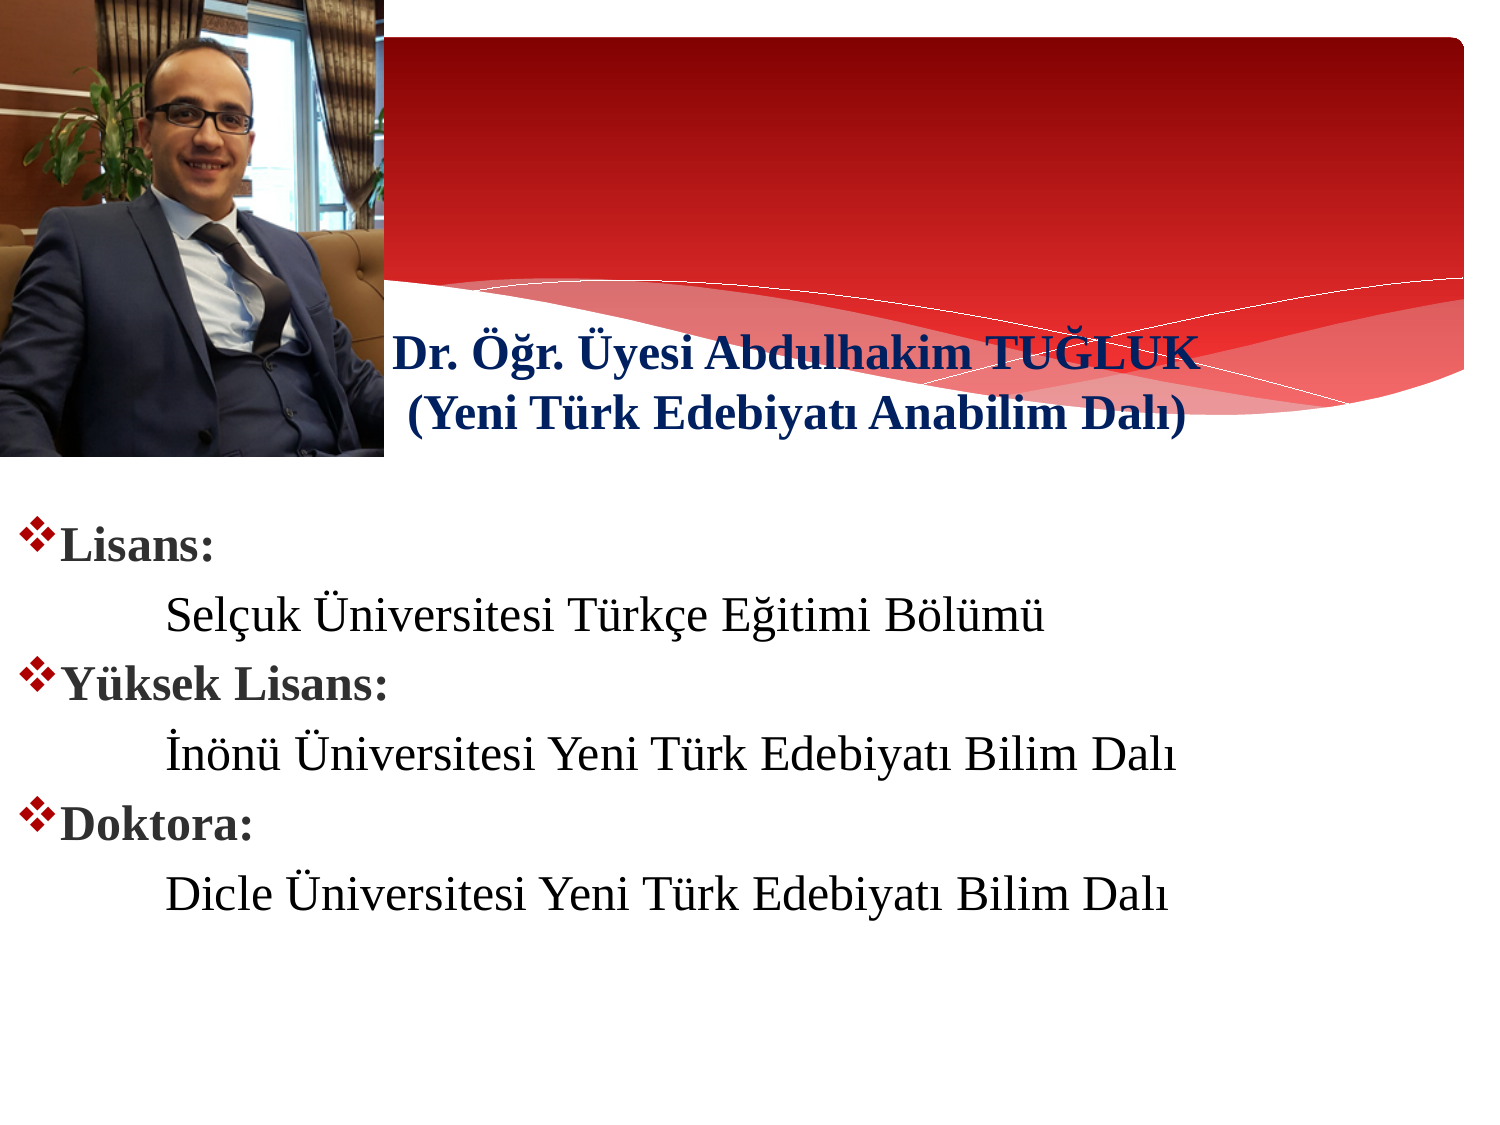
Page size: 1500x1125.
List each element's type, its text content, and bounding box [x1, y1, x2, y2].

picture [0, 0, 385, 457]
list Lisans: Selçuk Üniversitesi Türkçe Eğitimi Bölümü Yüksek Lisans: İnönü Üniversitesi Yeni Türk Edebiyatı Bilim Dalı Doktora: Dicle Üniversitesi Yeni Türk Edebiyatı Bilim Dalı [0, 503, 1483, 1047]
title Dr. Öğr. Üyesi Abdulhakim TUĞLUK (Yeni Türk Edebiyatı Anabilim Dalı) [360, 278, 1235, 480]
